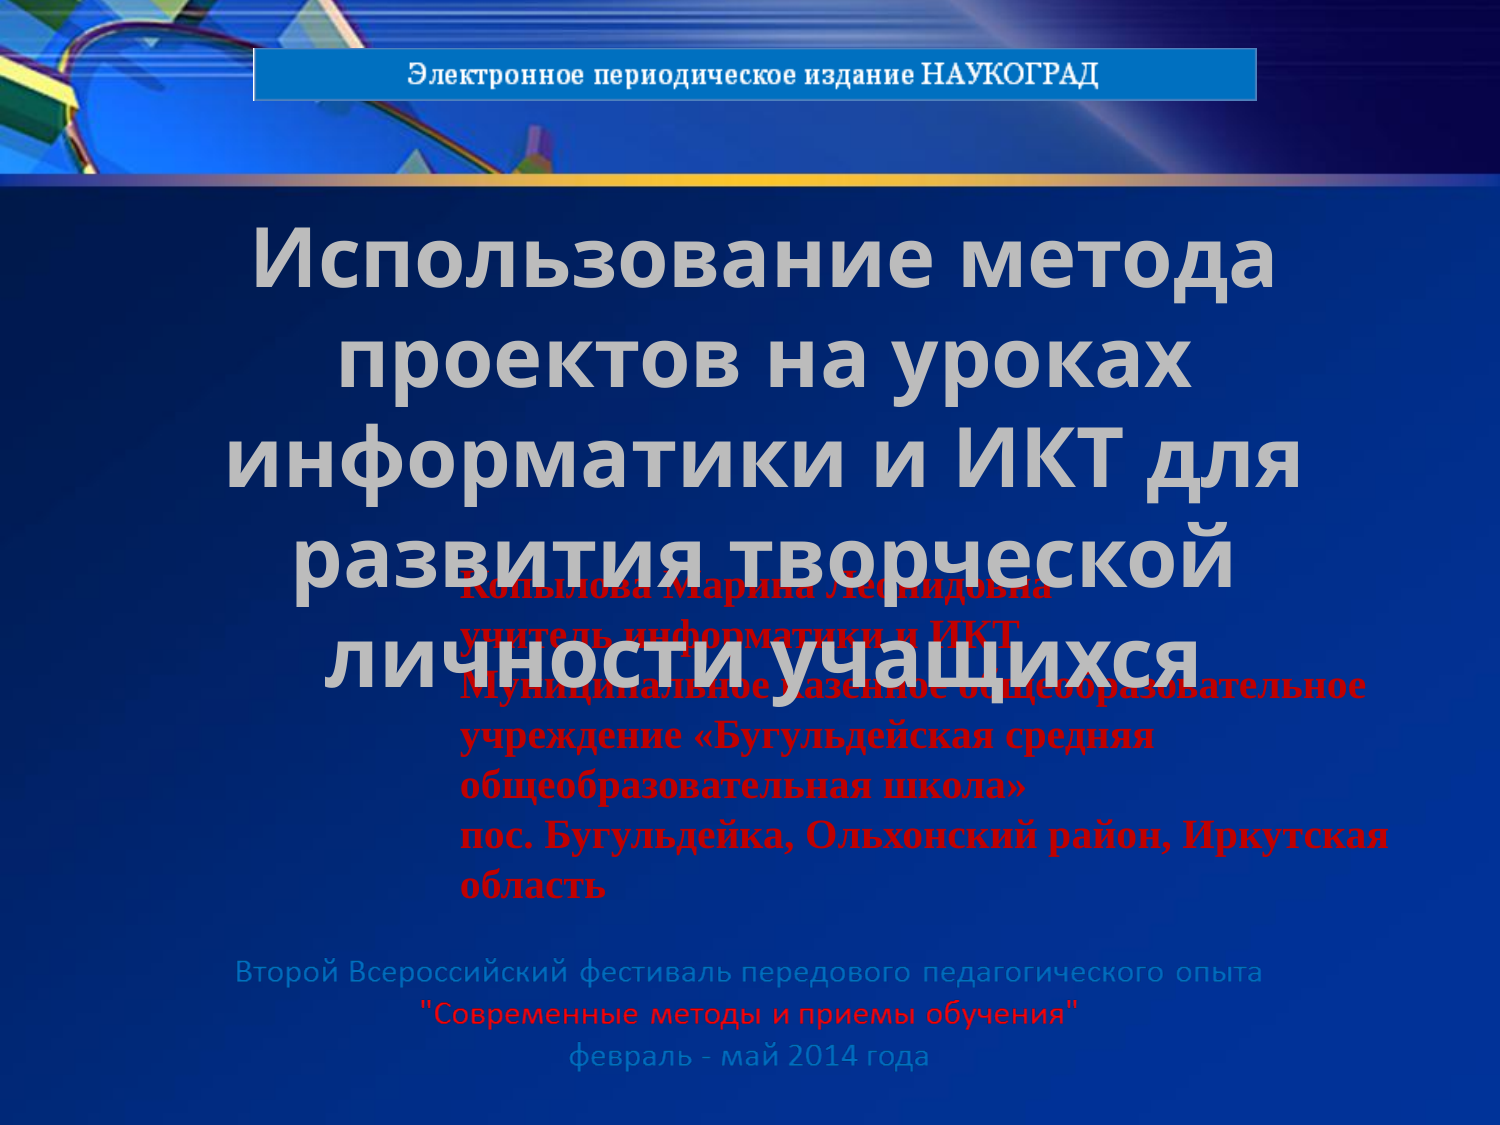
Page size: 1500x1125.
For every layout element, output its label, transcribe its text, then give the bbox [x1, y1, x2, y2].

text_box Копылова Марина Леонидовна учитель информатики и ИКТ Муниципальное казенное общеобразовательное учреждение «Бугульдейская средняя общеобразовательная школа» пос. Бугульдейка, Ольхонский район, Иркутская область [445, 549, 1485, 915]
picture [0, 0, 1500, 1125]
text_box Использование метода проектов на уроках информатики и ИКТ для развития творческой личности учащихся [93, 196, 1436, 712]
